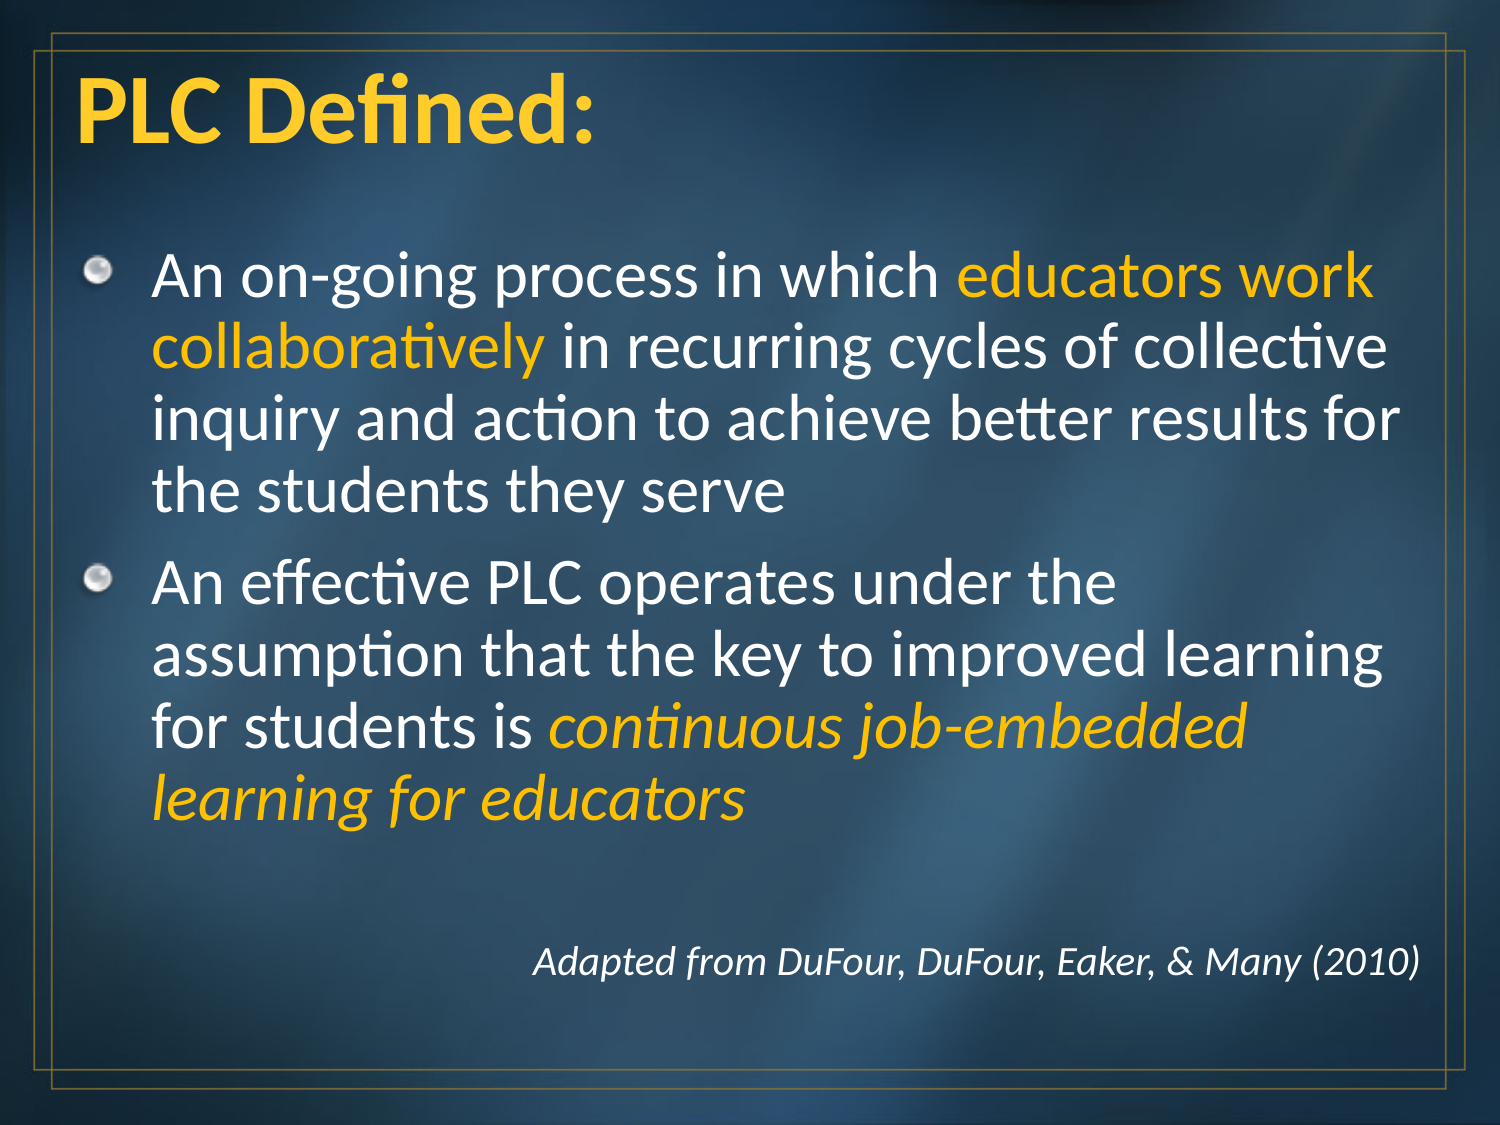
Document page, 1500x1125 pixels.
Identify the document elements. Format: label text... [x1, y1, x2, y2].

picture [0, 0, 1500, 1125]
list An on-going process in which educators work collaboratively in recurring cycles of collective inquiry and action to achieve better results for the students they serve An effective PLC operates under the assumption that the key to improved learning for students is continuous job-embedded learning for educators Adapted from DuFour, DuFour, Eaker, & Many (2010) [60, 231, 1438, 1011]
title PLC Defined: [59, 49, 1438, 174]
